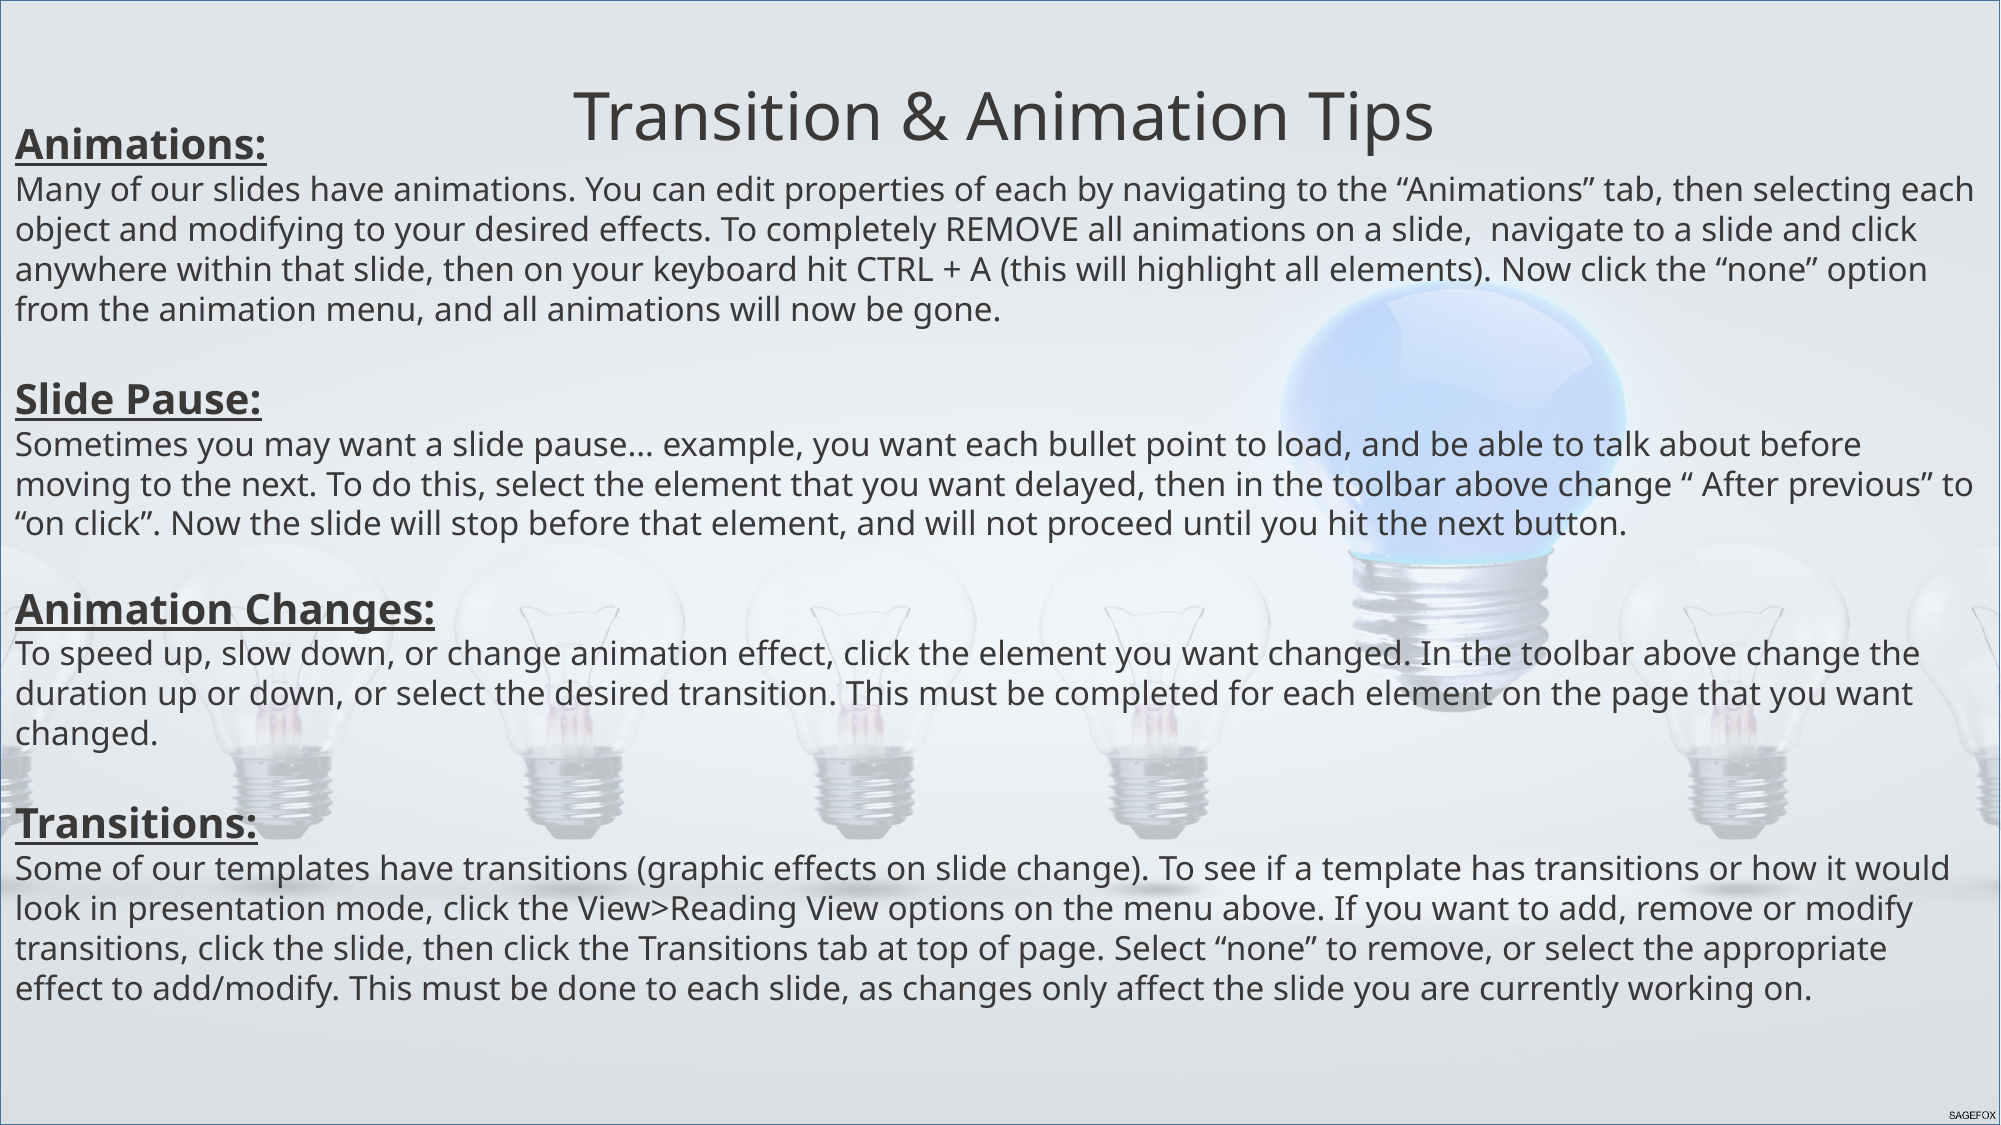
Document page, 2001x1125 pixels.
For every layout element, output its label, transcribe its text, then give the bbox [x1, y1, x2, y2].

text_box Animations: Many of our slides have animations. You can edit properties of each by navigating to the “Animations” tab, then selecting each object and modifying to your desired effects. To completely REMOVE all animations on a slide, navigate to a slide and click anywhere within that slide, then on your keyboard hit CTRL + A (this will highlight all elements). Now click the “none” option from the animation menu, and all animations will now be gone. Slide Pause: Sometimes you may want a slide pause… example, you want each bullet point to load, and be able to talk about before moving to the next. To do this, select the element that you want delayed, then in the toolbar above change “ After previous” to “on click”. Now the slide will stop before that element, and will not proceed until you hit the next button. Animation Changes: To speed up, slow down, or change animation effect, click the element you want changed. In the toolbar above change the duration up or down, or select the desired transition. This must be completed for each element on the page that you want changed. Transitions: Some of our templates have transitions (graphic effects on slide change). To see if a template has transitions or how it would look in presentation mode, click the View>Reading View options on the menu above. If you want to add, remove or modify transitions, click the slide, then click the Transitions tab at top of page. Select “none” to remove, or select the appropriate effect to add/modify. This must be done to each slide, as changes only affect the slide you are currently working on. [0, 0, 2000, 1125]
title Transition & Animation Tips [477, 59, 1532, 177]
